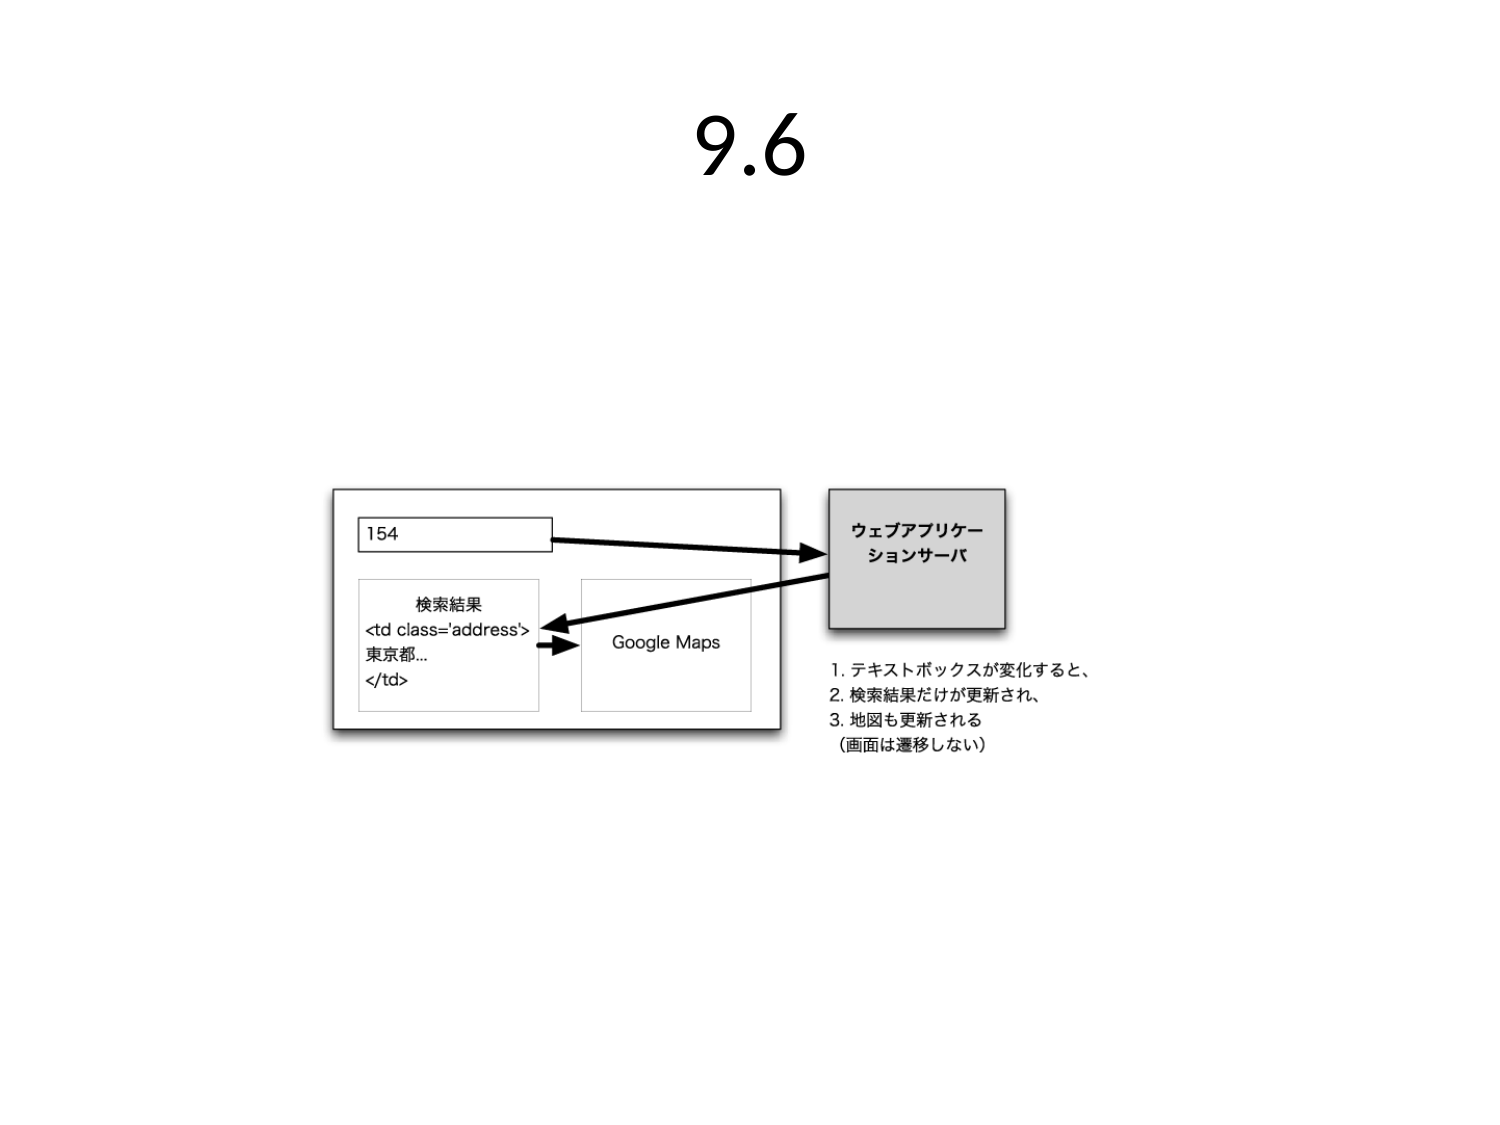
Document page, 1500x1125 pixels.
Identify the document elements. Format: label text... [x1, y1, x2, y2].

title 9.6 [75, 45, 1425, 233]
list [191, 262, 1309, 1006]
